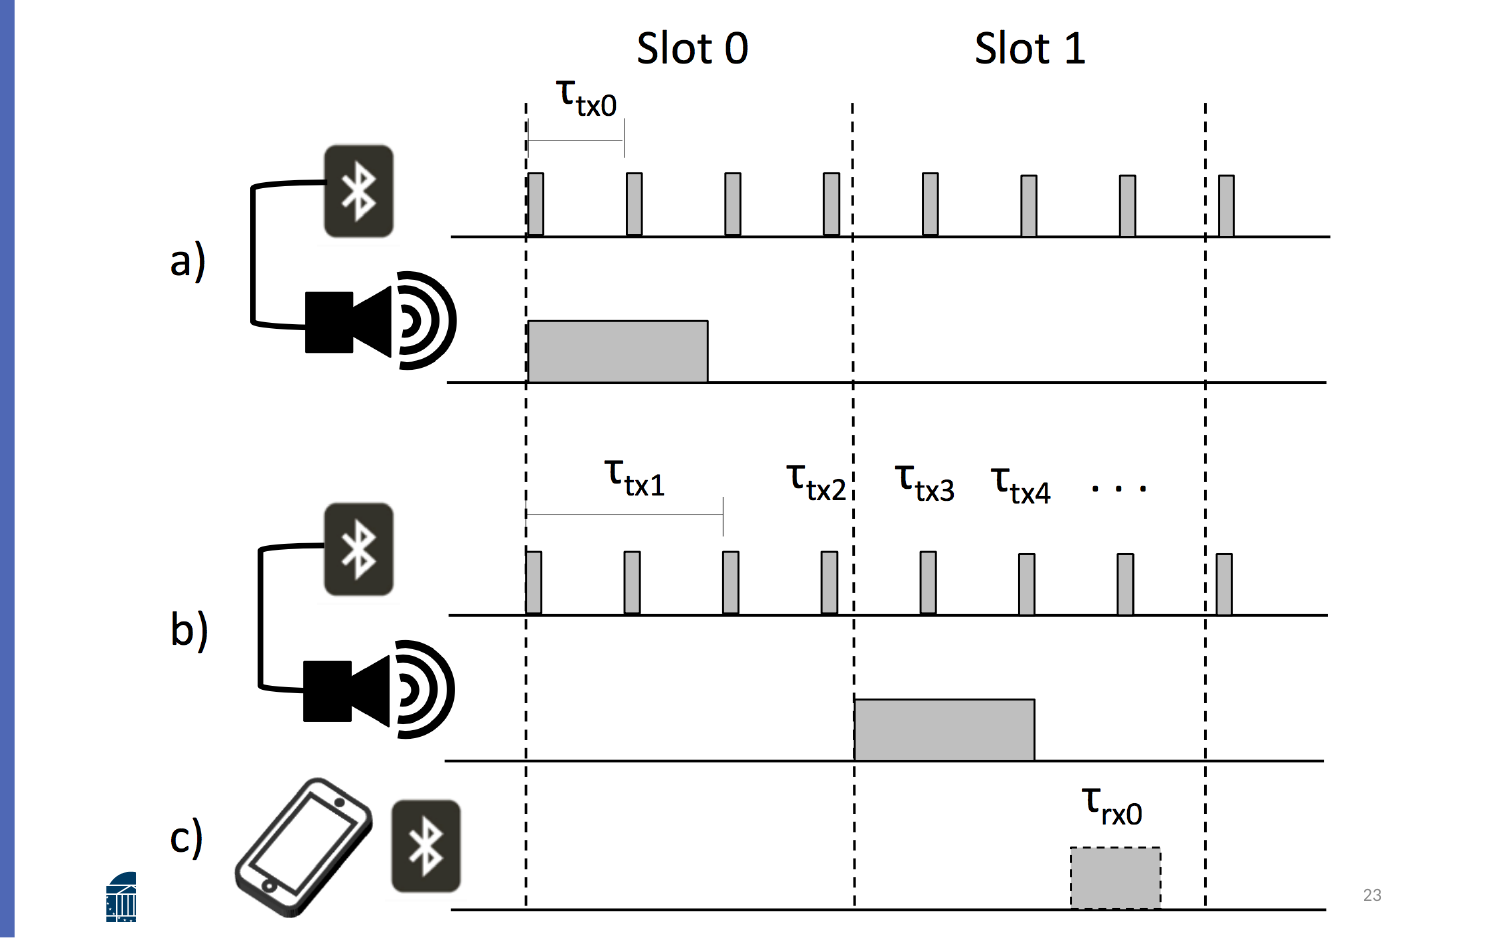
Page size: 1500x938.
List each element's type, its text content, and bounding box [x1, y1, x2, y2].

slide_number 23 [1364, 868, 1397, 919]
picture [103, 0, 1364, 938]
